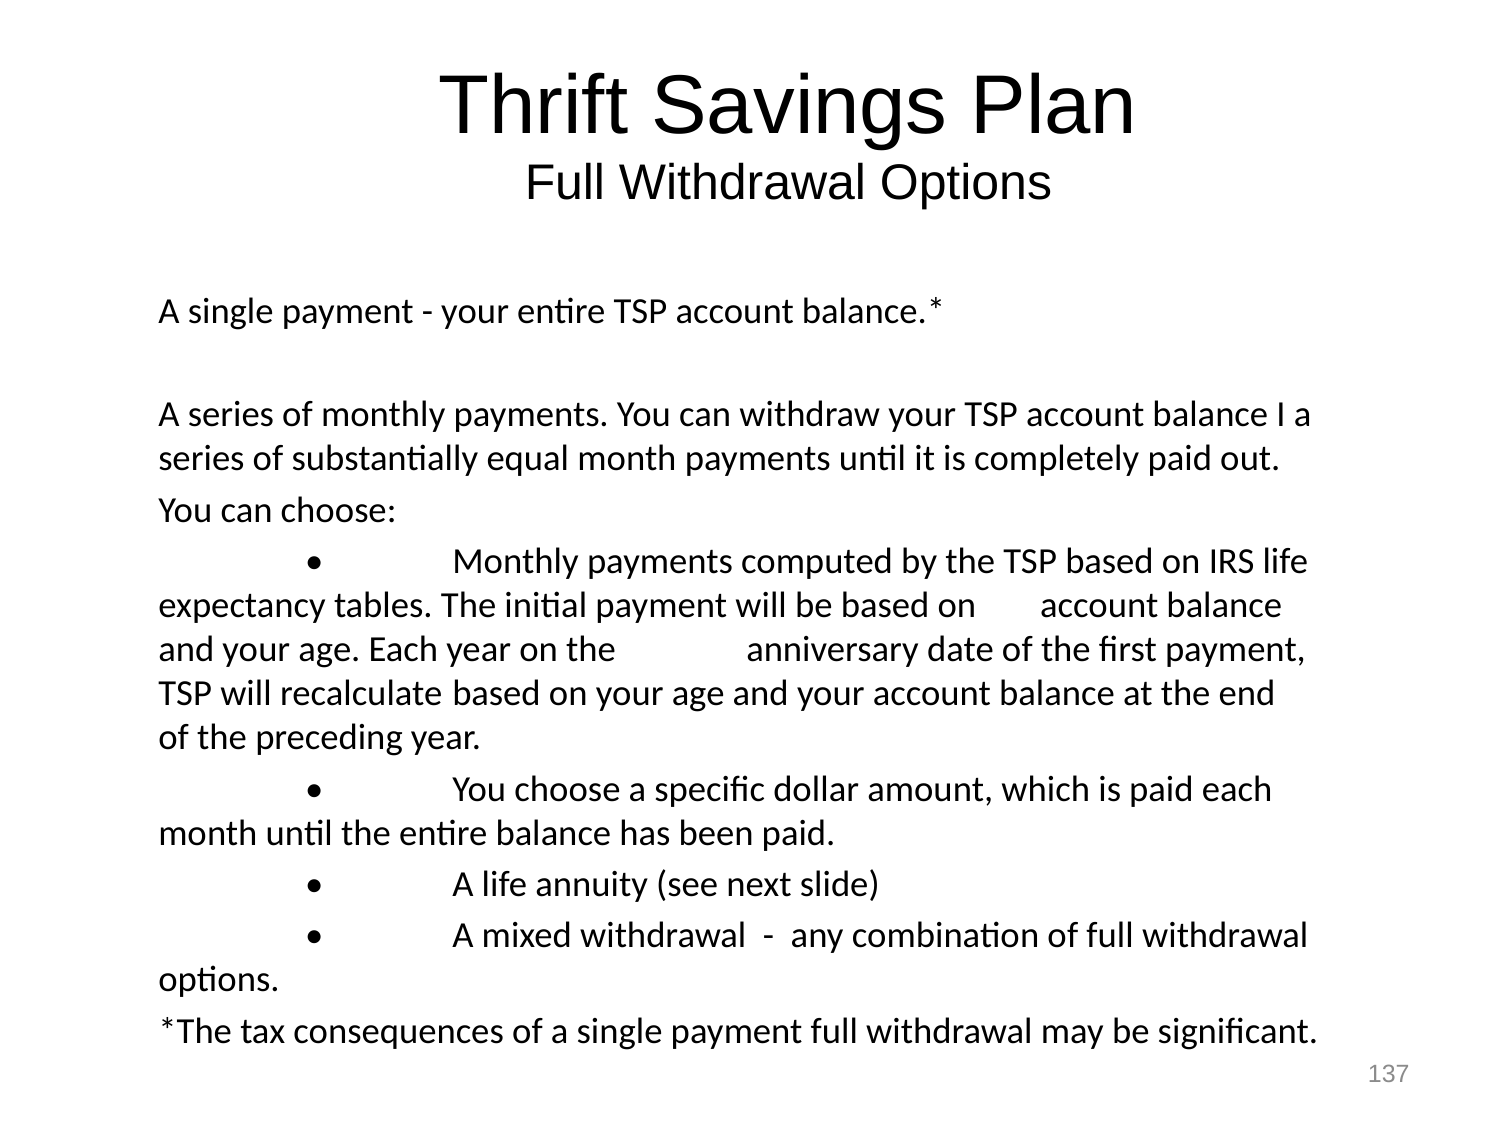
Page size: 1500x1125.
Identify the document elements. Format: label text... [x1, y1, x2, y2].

text_box Thrift Savings Plan Full Withdrawal Options [98, 42, 1479, 288]
slide_number 137 [1074, 1042, 1425, 1103]
list A single payment - your entire TSP account balance.* A series of monthly payments. You can withdraw your TSP account balance I a series of substantially equal month payments until it is completely paid out. You can choose: • Monthly payments computed by the TSP based on IRS life expectancy tables. The initial payment will be based on account balance and your age. Each year on the anniversary date of the first payment, TSP will recalculate based on your age and your account balance at the end of the preceding year. • You choose a specific dollar amount, which is paid each month until the entire balance has been paid. • A life annuity (see next slide) • A mixed withdrawal - any combination of full withdrawal options. *The tax consequences of a single payment full withdrawal may be significant. [143, 288, 1355, 1071]
